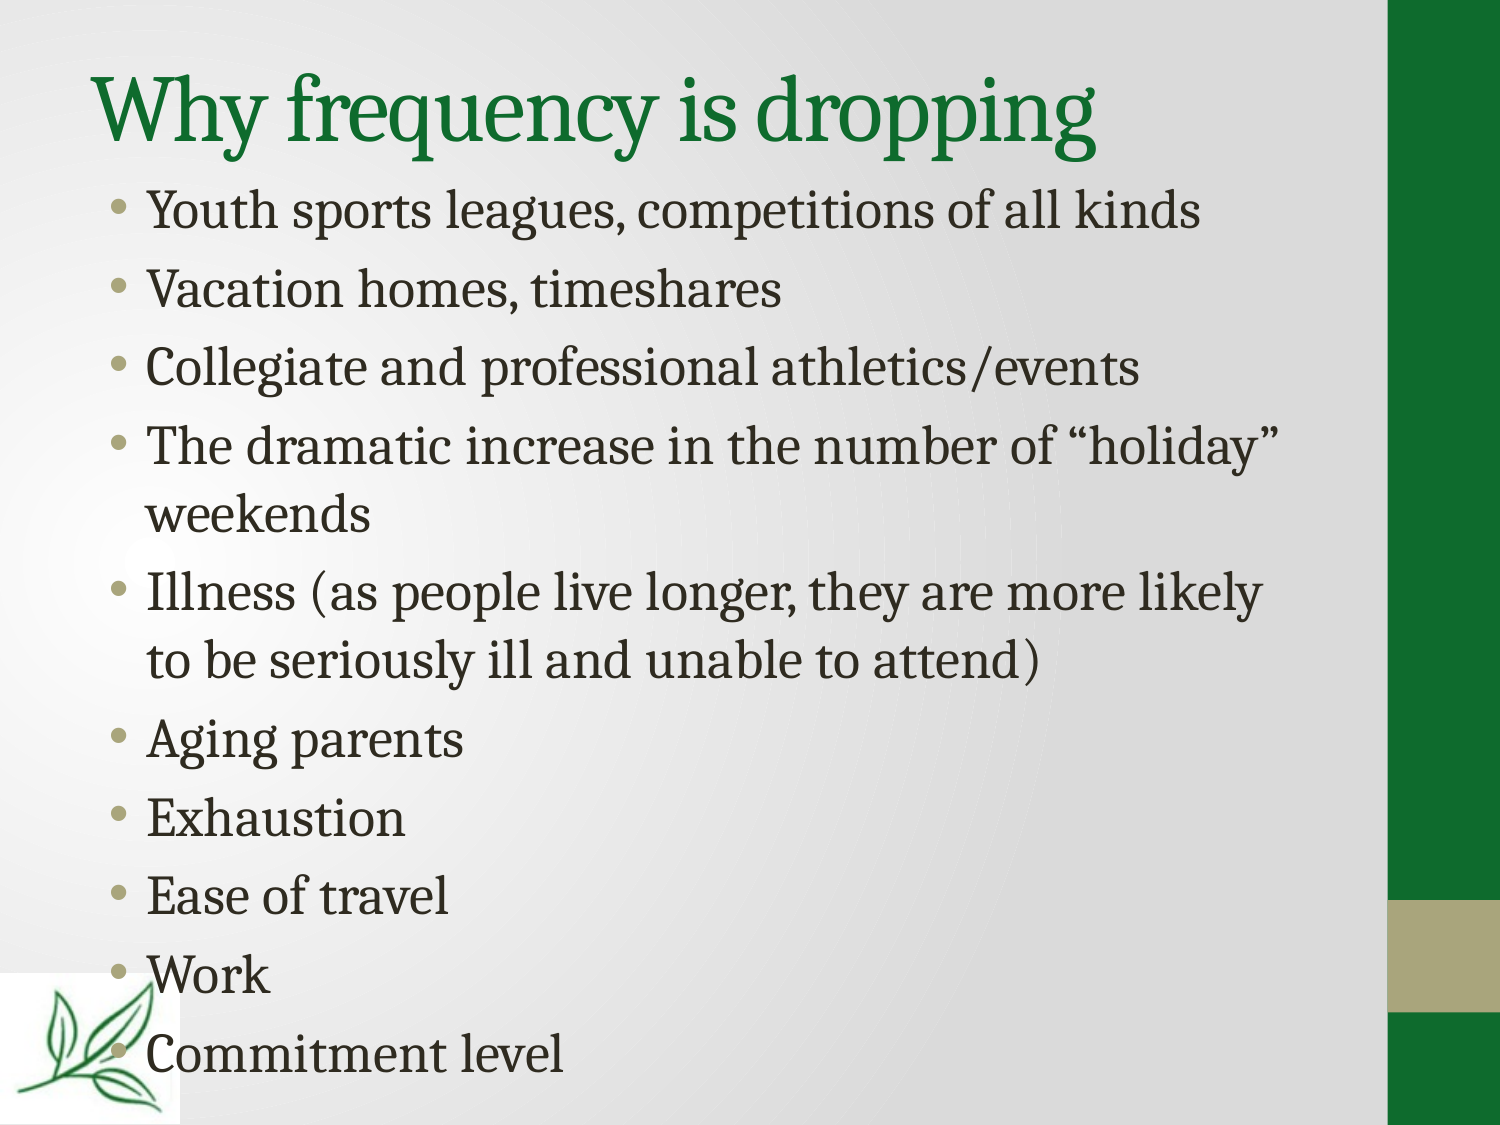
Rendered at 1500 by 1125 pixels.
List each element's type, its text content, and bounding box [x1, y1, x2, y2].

title Why frequency is dropping [75, 9, 1325, 164]
list Youth sports leagues, competitions of all kinds Vacation homes, timeshares Collegiate and professional athletics/events The dramatic increase in the number of “holiday” weekends Illness (as people live longer, they are more likely to be seriously ill and unable to attend) Aging parents Exhaustion Ease of travel Work Commitment level [75, 164, 1325, 952]
picture [0, 973, 180, 1124]
